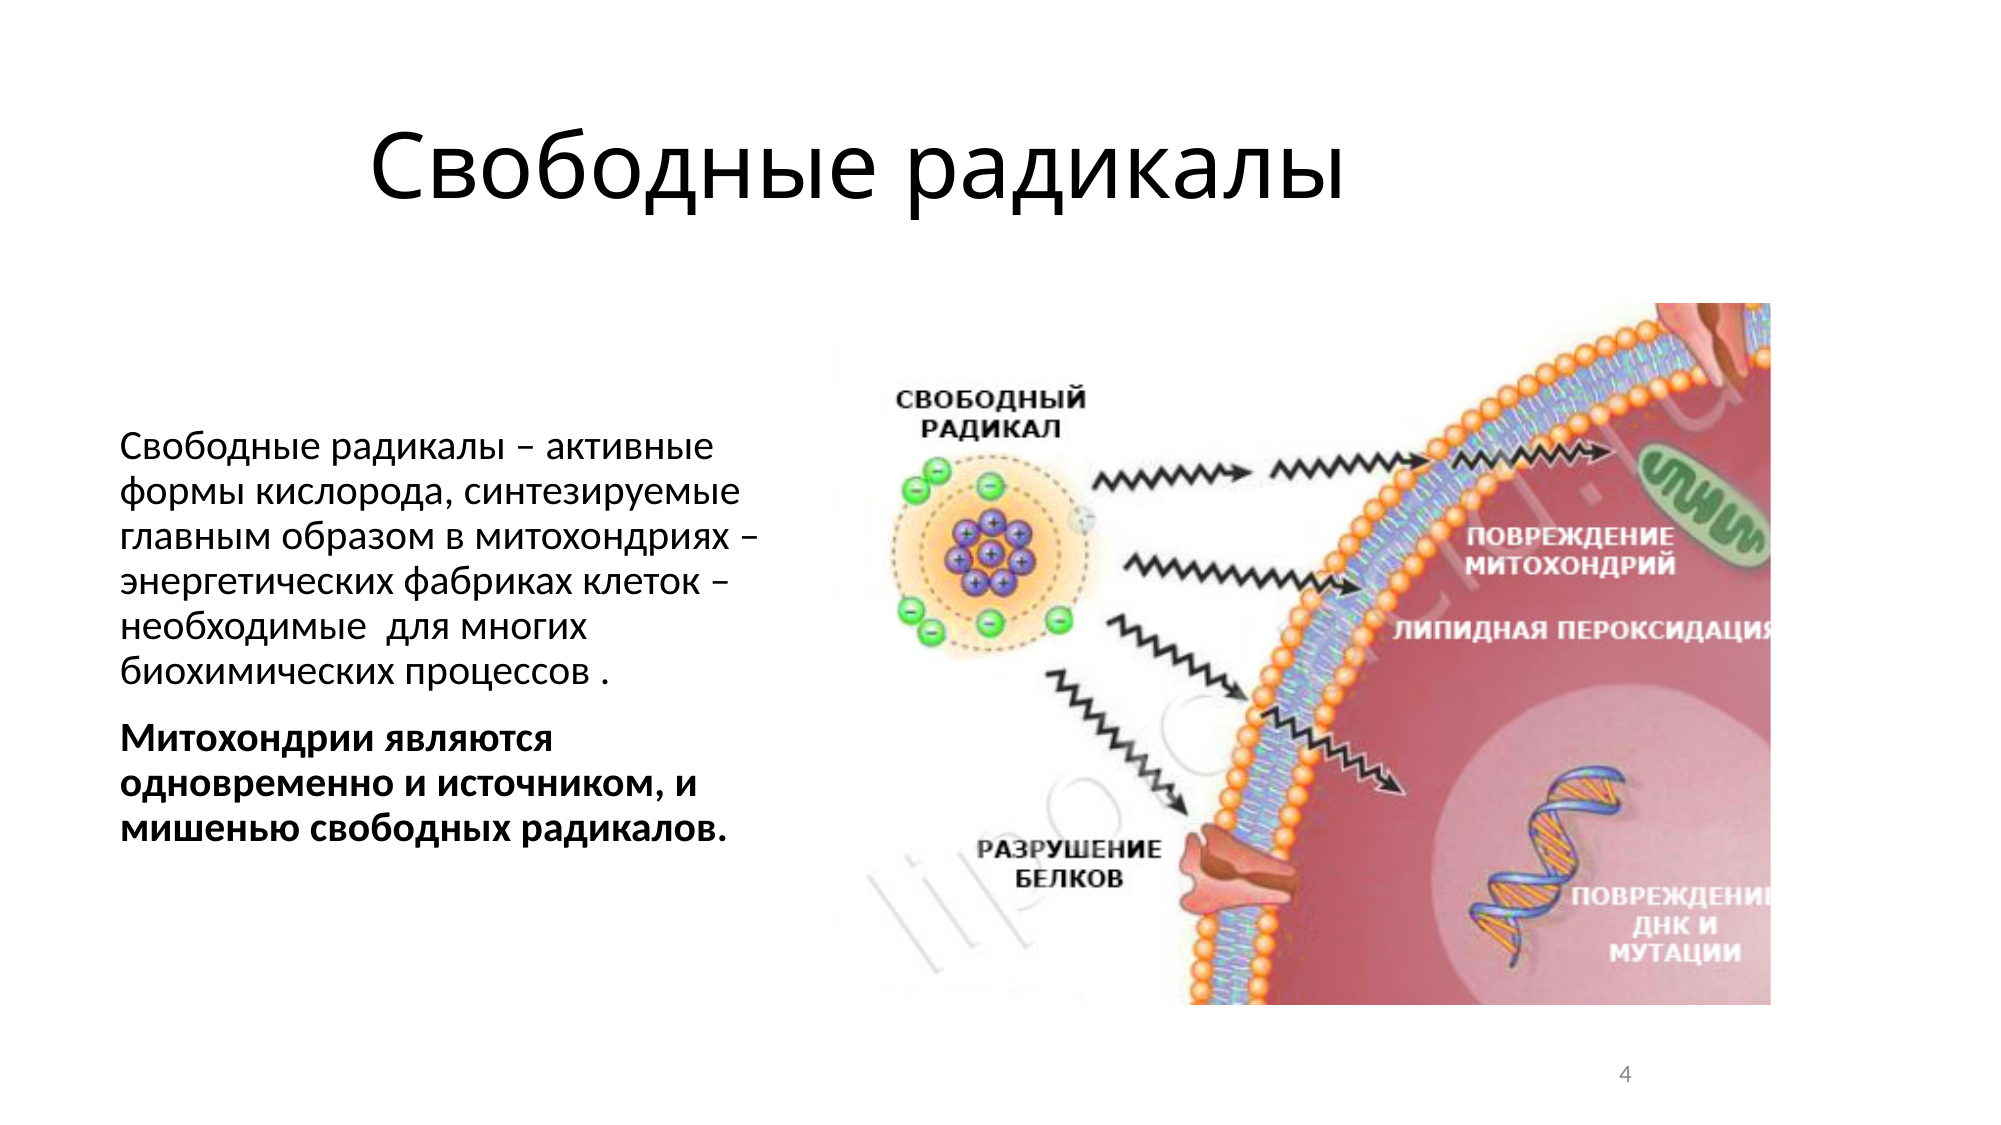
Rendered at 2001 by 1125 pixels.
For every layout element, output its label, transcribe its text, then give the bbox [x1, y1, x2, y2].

picture [815, 303, 1771, 1005]
title Свободные радикалы [353, 59, 1647, 278]
slide_number 4 [1309, 1042, 1647, 1103]
list Свободные радикалы – активные формы кислорода, синтезируемые главным образом в митохондриях – энергетических фабриках клеток – необходимые для многих биохимических процессов . Митохондрии являются одновременно и источником, и мишенью свободных радикалов. [104, 416, 815, 893]
